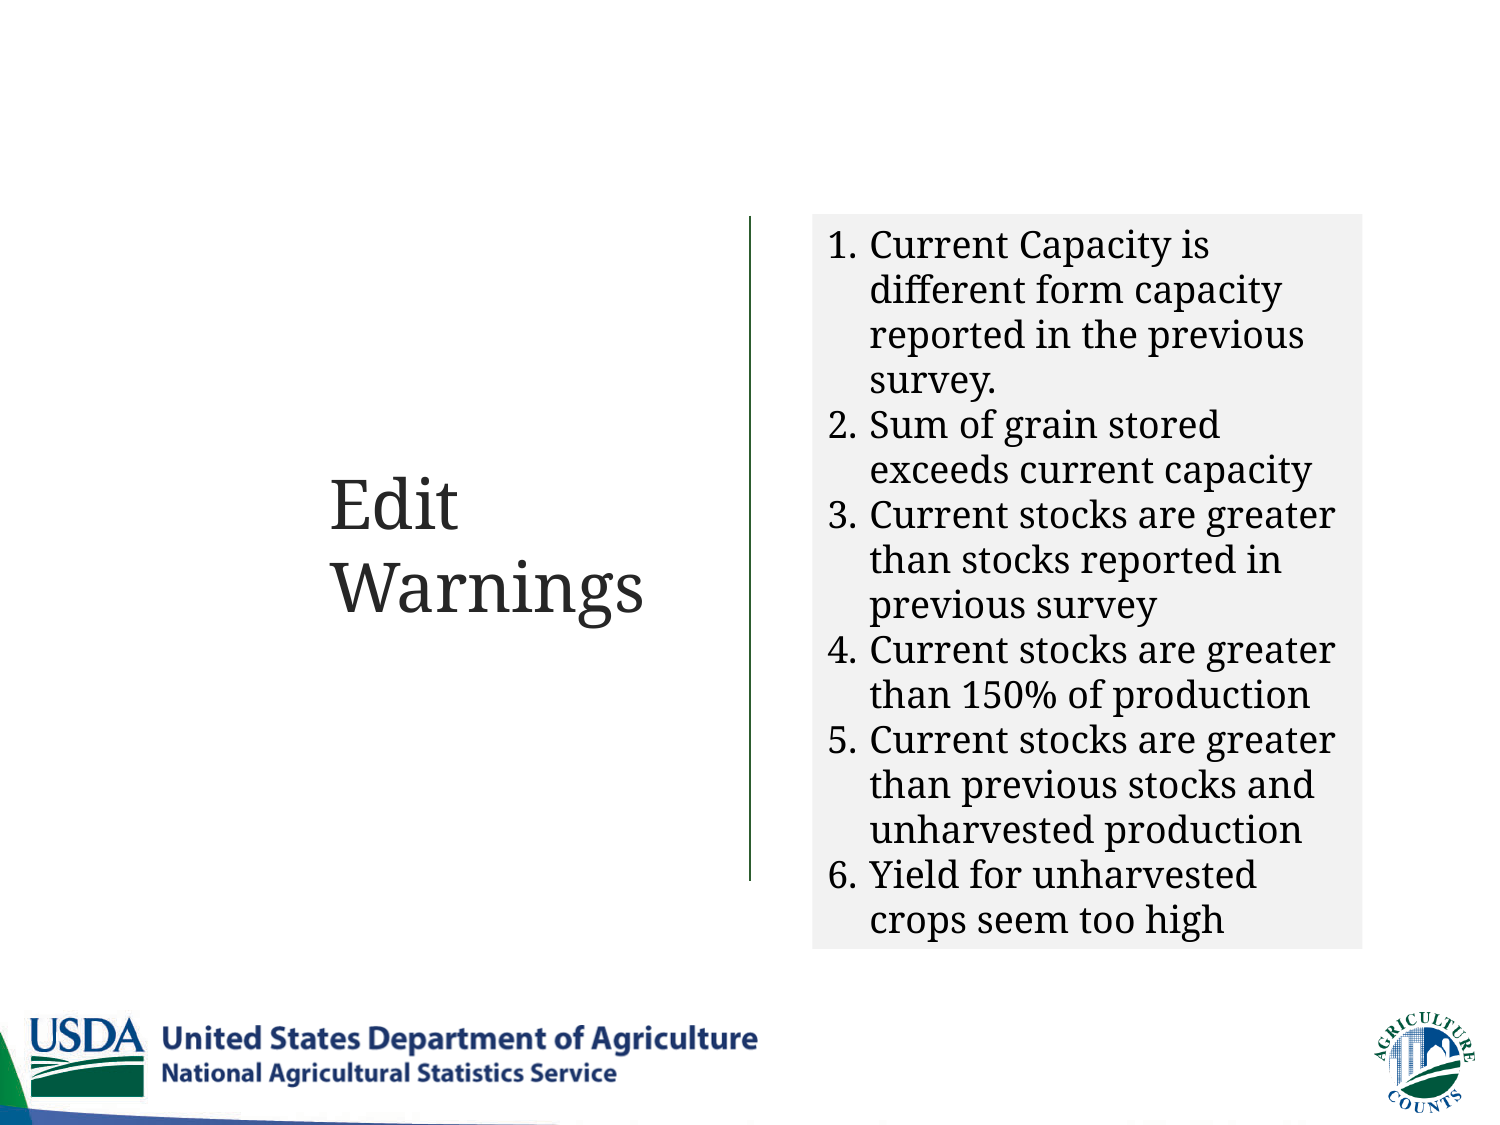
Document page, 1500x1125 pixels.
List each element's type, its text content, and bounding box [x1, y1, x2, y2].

picture [1374, 1012, 1475, 1113]
text_box Current Capacity is different form capacity reported in the previous survey. Sum of grain stored exceeds current capacity Current stocks are greater than stocks reported in previous survey Current stocks are greater than 150% of production Current stocks are greater than previous stocks and unharvested production Yield for unharvested crops seem too high [812, 214, 1363, 949]
text_box Edit Warnings [314, 453, 745, 634]
picture [0, 987, 1321, 1125]
